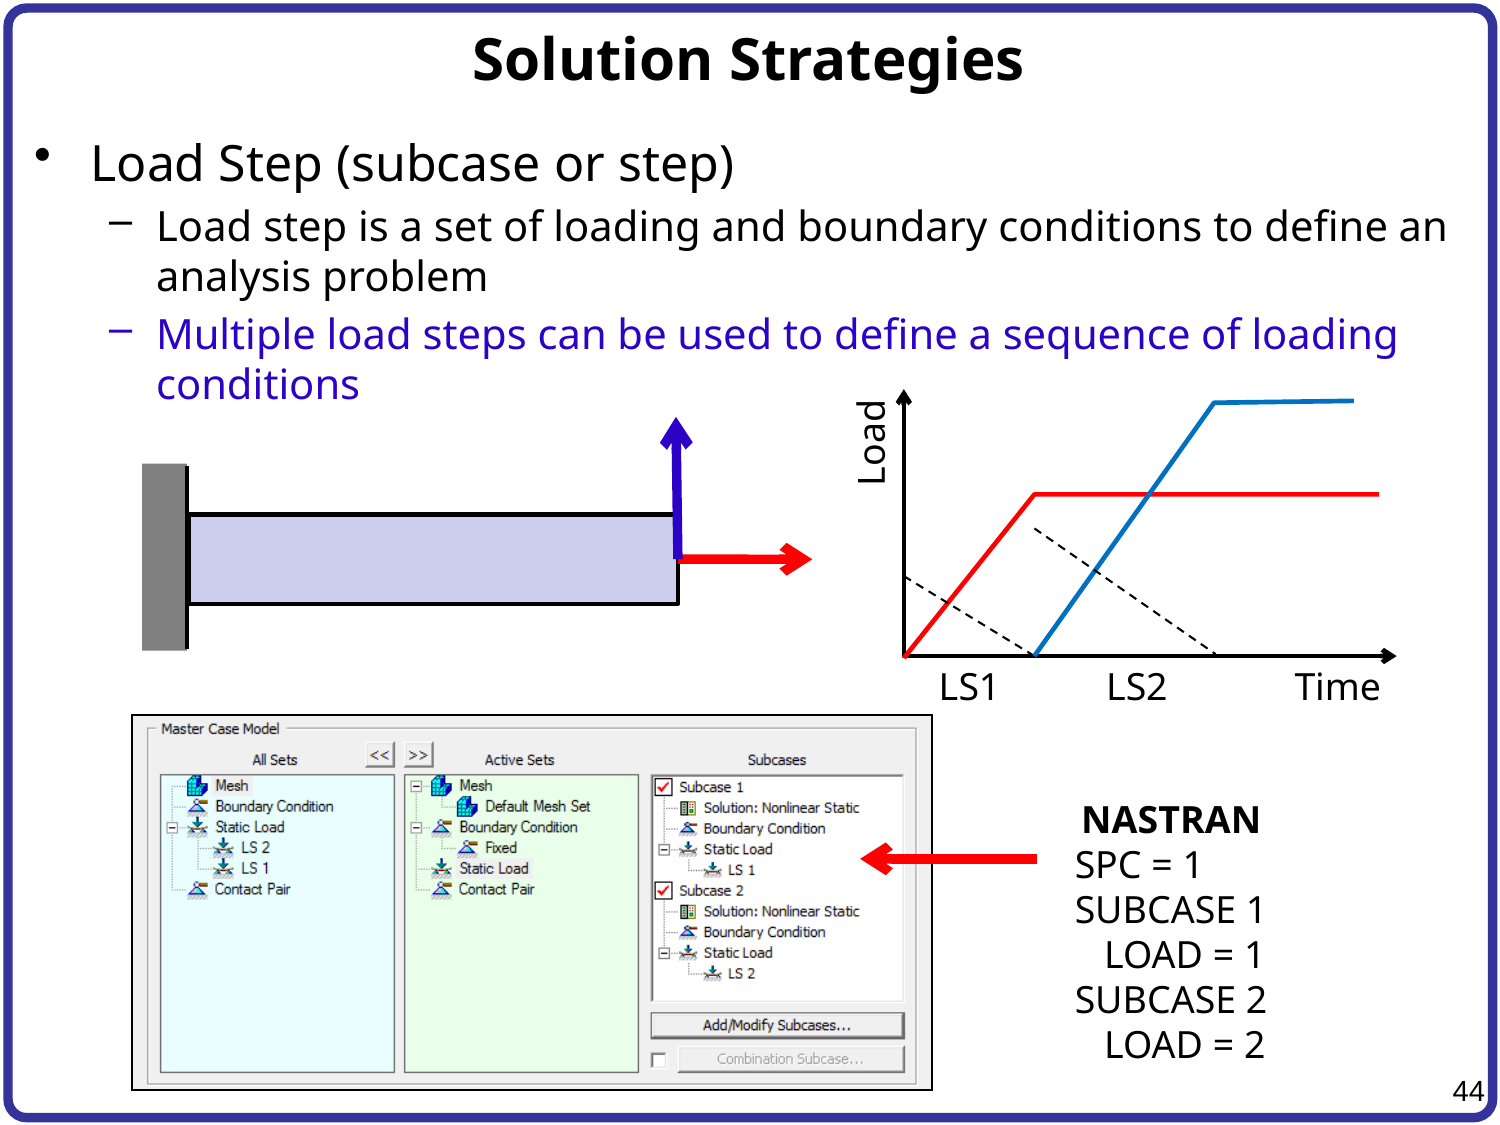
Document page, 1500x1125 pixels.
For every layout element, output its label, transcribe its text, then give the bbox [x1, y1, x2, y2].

title Solution Strategies [6, 7, 1492, 106]
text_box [141, 416, 813, 651]
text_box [839, 386, 1397, 717]
list Load Step (subcase or step) Load step is a set of loading and boundary conditions to define an analysis problem Multiple load steps can be used to define a sequence of loading conditions [18, 123, 1481, 1088]
text_box NASTRAN SPC = 1 SUBCASE 1 LOAD = 1 SUBCASE 2 LOAD = 2 [1060, 788, 1283, 1073]
picture [132, 716, 931, 1090]
